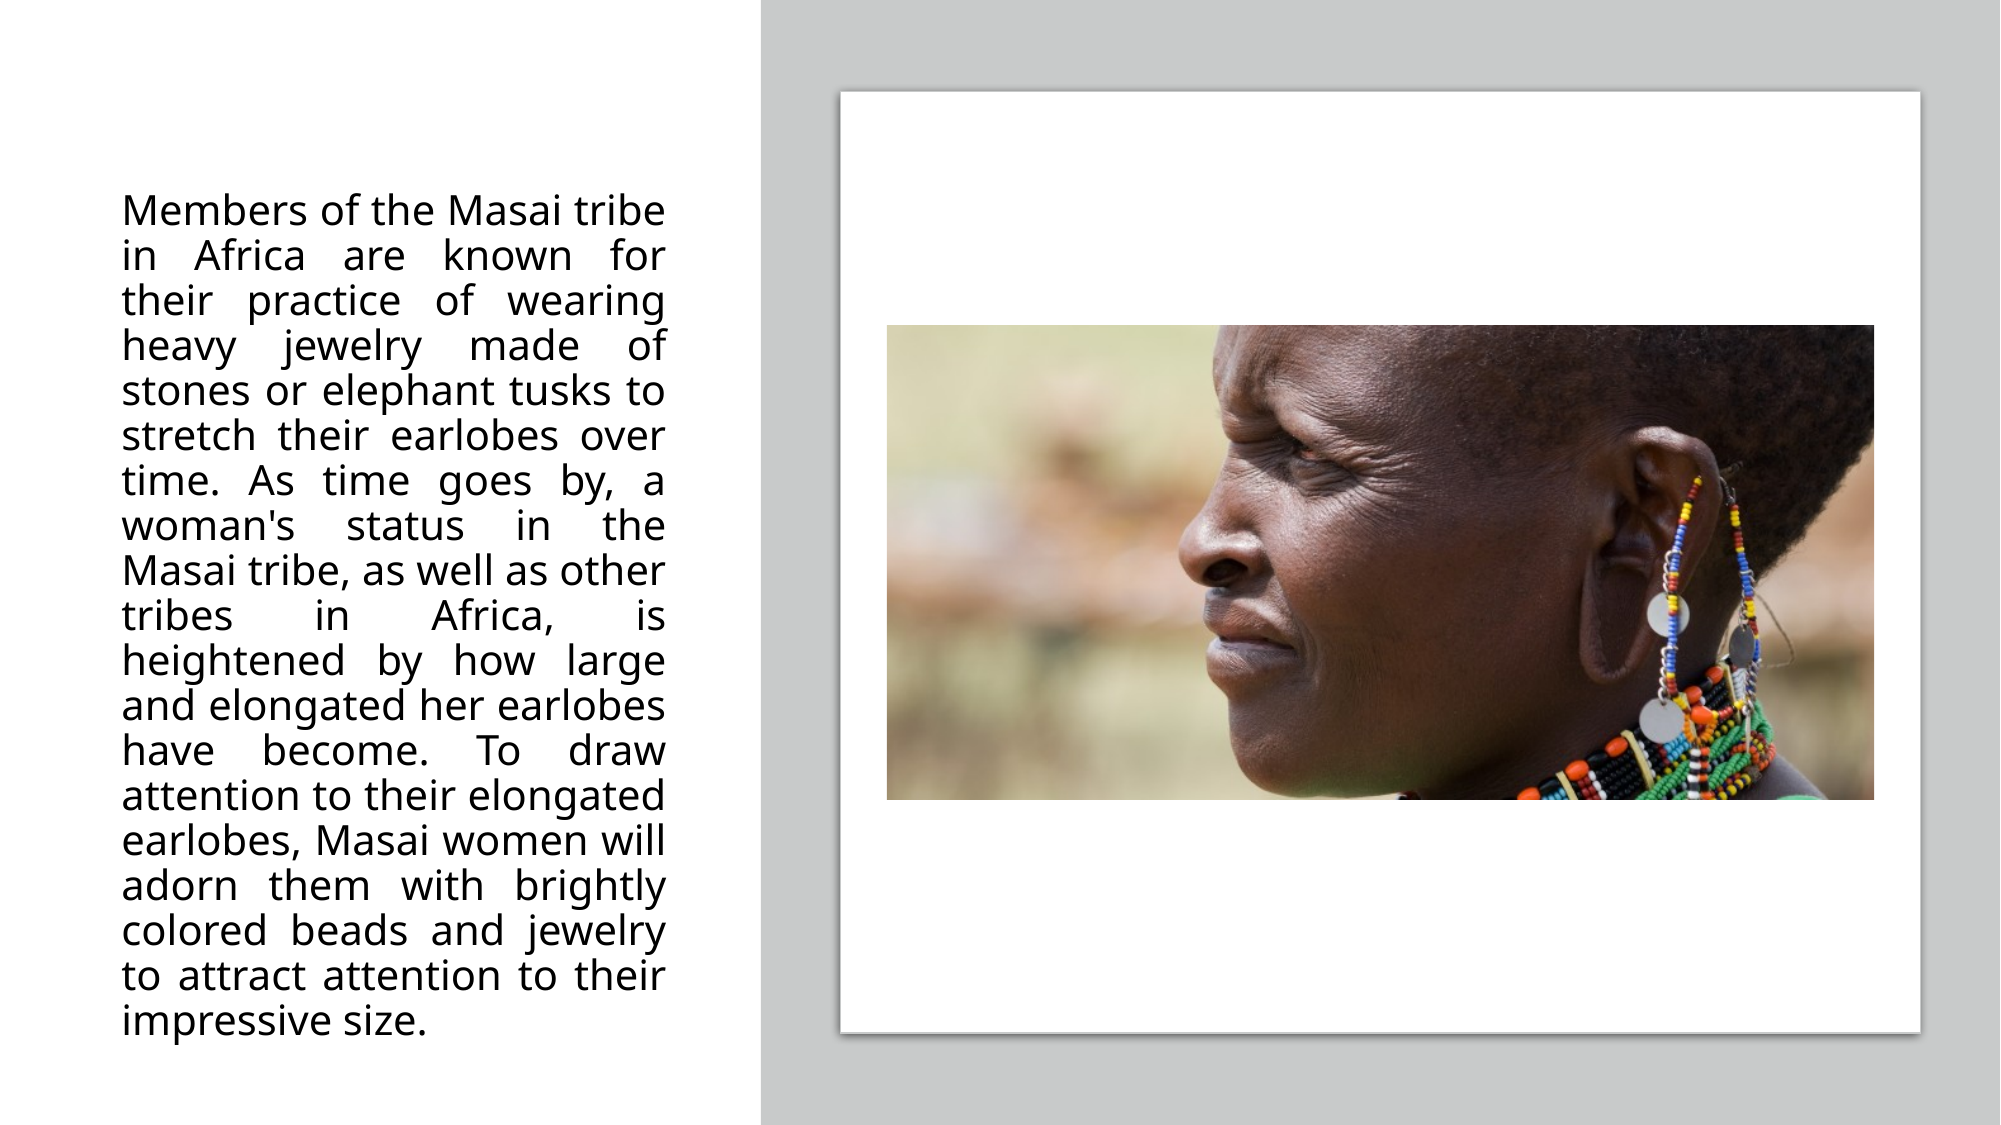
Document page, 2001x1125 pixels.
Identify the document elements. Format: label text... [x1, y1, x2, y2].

text_box [760, 0, 2000, 1125]
text_box Members of the Masai tribe in Africa are known for their practice of wearing heavy jewelry made of stones or elephant tusks to stretch their earlobes over time. As time goes by, a woman's status in the Masai tribe, as well as other tribes in Africa, is heightened by how large and elongated her earlobes have become. To draw attention to their elongated earlobes, Masai women will adorn them with brightly colored beads and jewelry to attract attention to their impressive size. [106, 182, 682, 803]
picture [886, 325, 1875, 800]
text_box [839, 90, 1922, 1034]
